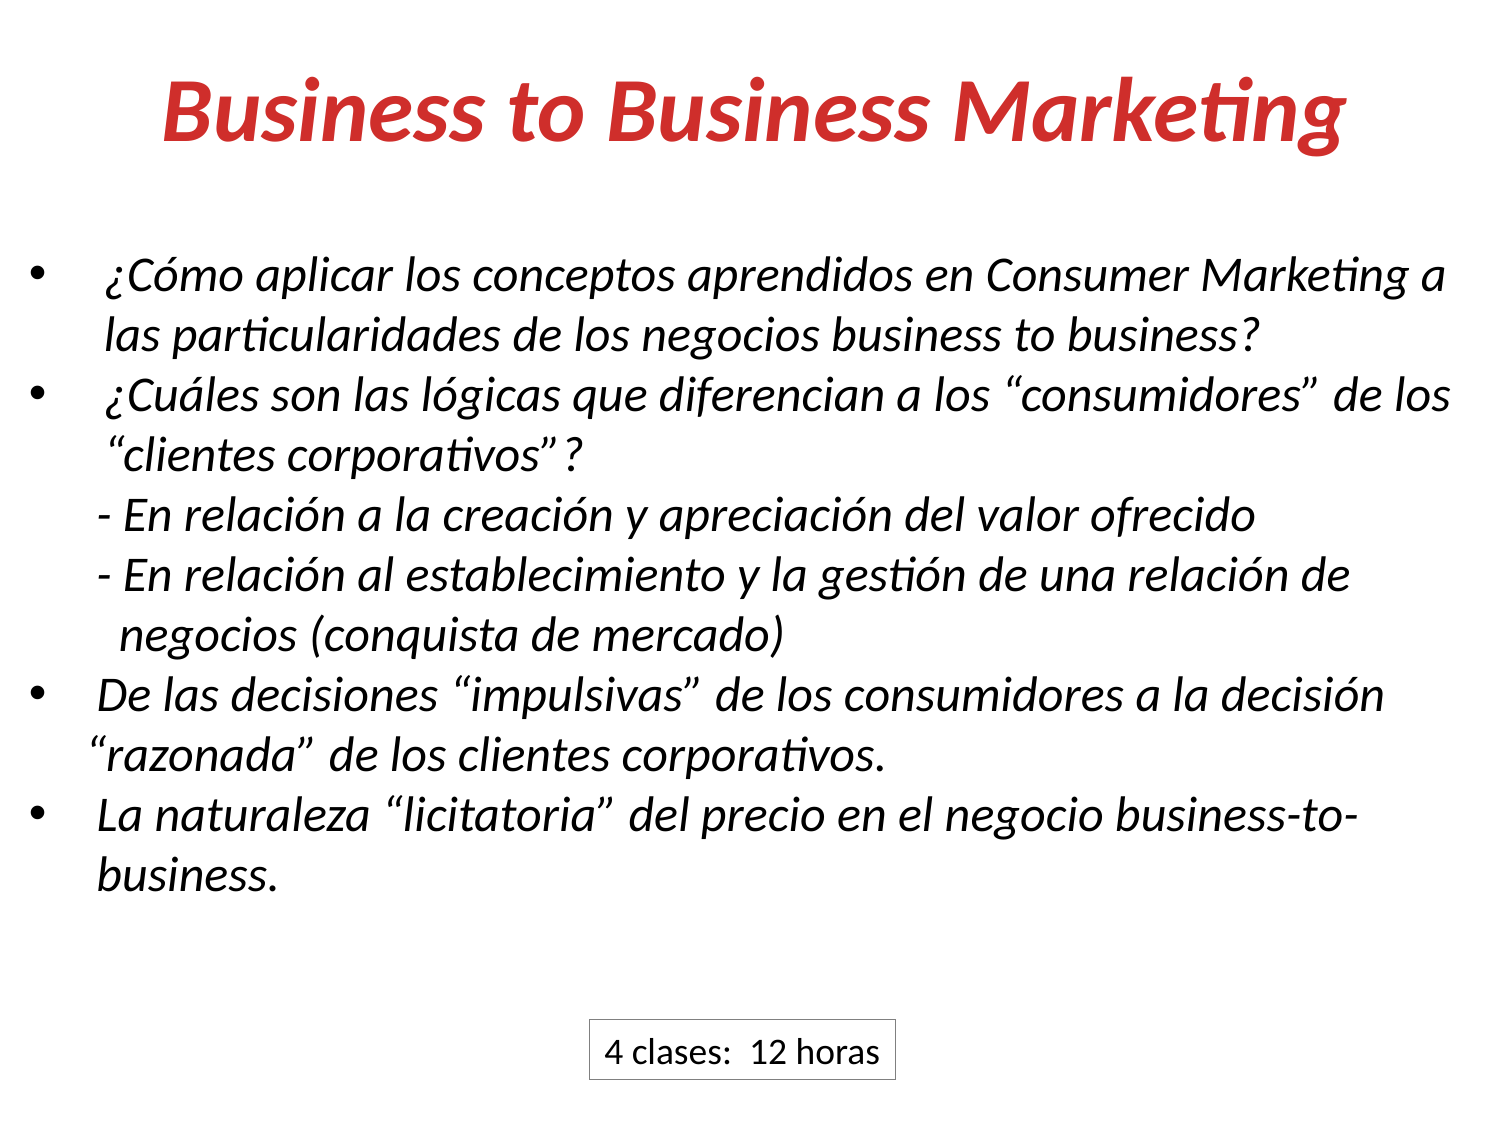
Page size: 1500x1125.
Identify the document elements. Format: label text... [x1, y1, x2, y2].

text_box ¿Cómo aplicar los conceptos aprendidos en Consumer Marketing a las particularidades de los negocios business to business? ¿Cuáles son las lógicas que diferencian a los “consumidores” de los “clientes corporativos”? - En relación a la creación y apreciación del valor ofrecido - En relación al establecimiento y la gestión de una relación de negocios (conquista de mercado) De las decisiones “impulsivas” de los consumidores a la decisión “razonada” de los clientes corporativos. La naturaleza “licitatoria” del precio en el negocio business-to- business. [14, 234, 1471, 910]
text_box 4 clases: 12 horas [589, 1019, 896, 1080]
text_box Business to Business Marketing [41, 42, 1471, 278]
